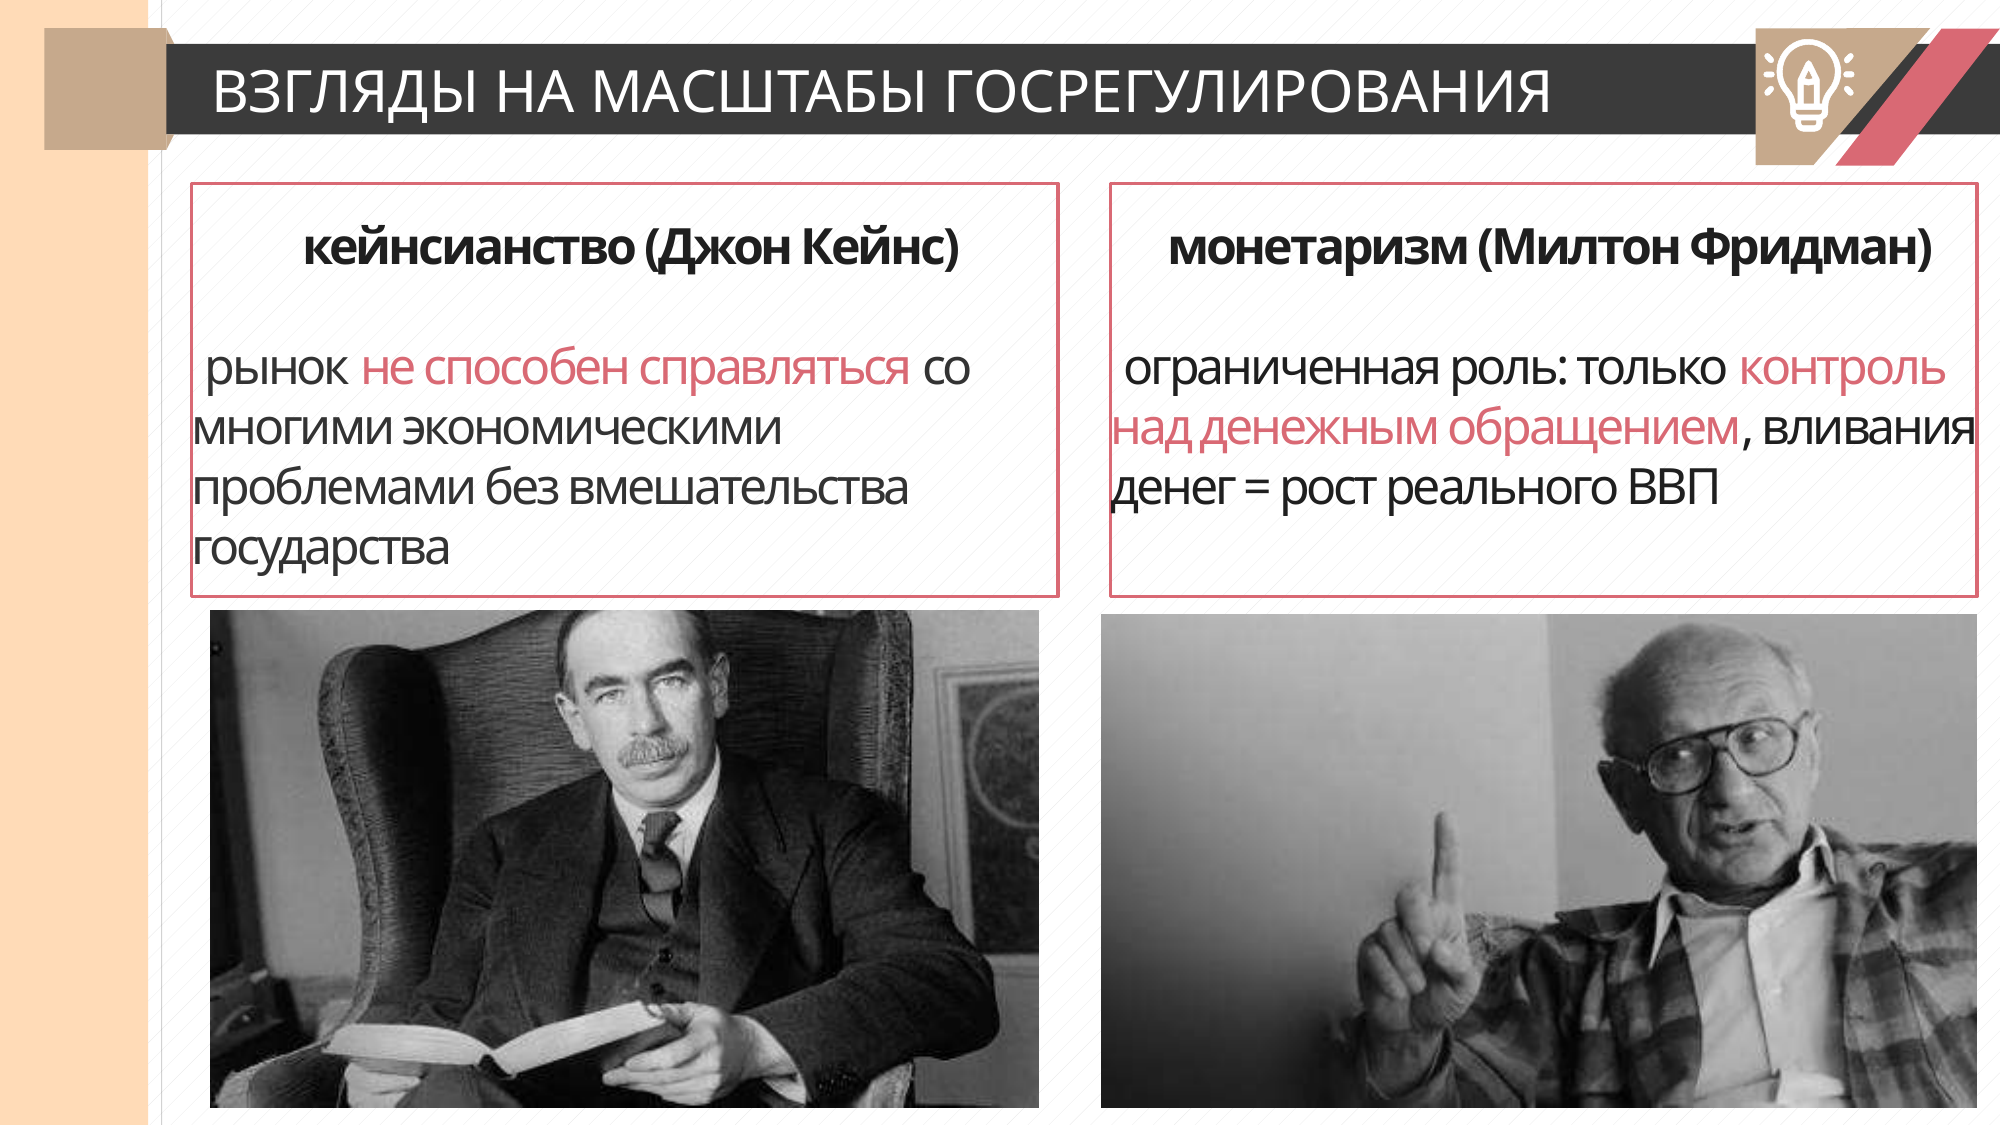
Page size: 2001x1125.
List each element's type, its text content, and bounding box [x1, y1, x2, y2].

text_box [1755, 28, 2000, 166]
text_box ВЗГЛЯДЫ НА МАСШТАБЫ ГОСРЕГУЛИРОВАНИЯ [210, 53, 1755, 125]
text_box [44, 28, 175, 150]
picture [210, 610, 1039, 1108]
text_box [175, 43, 1755, 135]
text_box [0, 0, 149, 1125]
text_box монетаризм (Милтон Фридман) ограниченная роль: только контроль над денежным обращением, вливания денег = рост реального ВВП [1110, 183, 1977, 597]
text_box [1763, 39, 1855, 132]
text_box кейнсианство (Джон Кейнс) рынок не способен справляться со многими экономическими проблемами без вмешательства государства [191, 183, 1058, 597]
picture [1101, 614, 1977, 1108]
